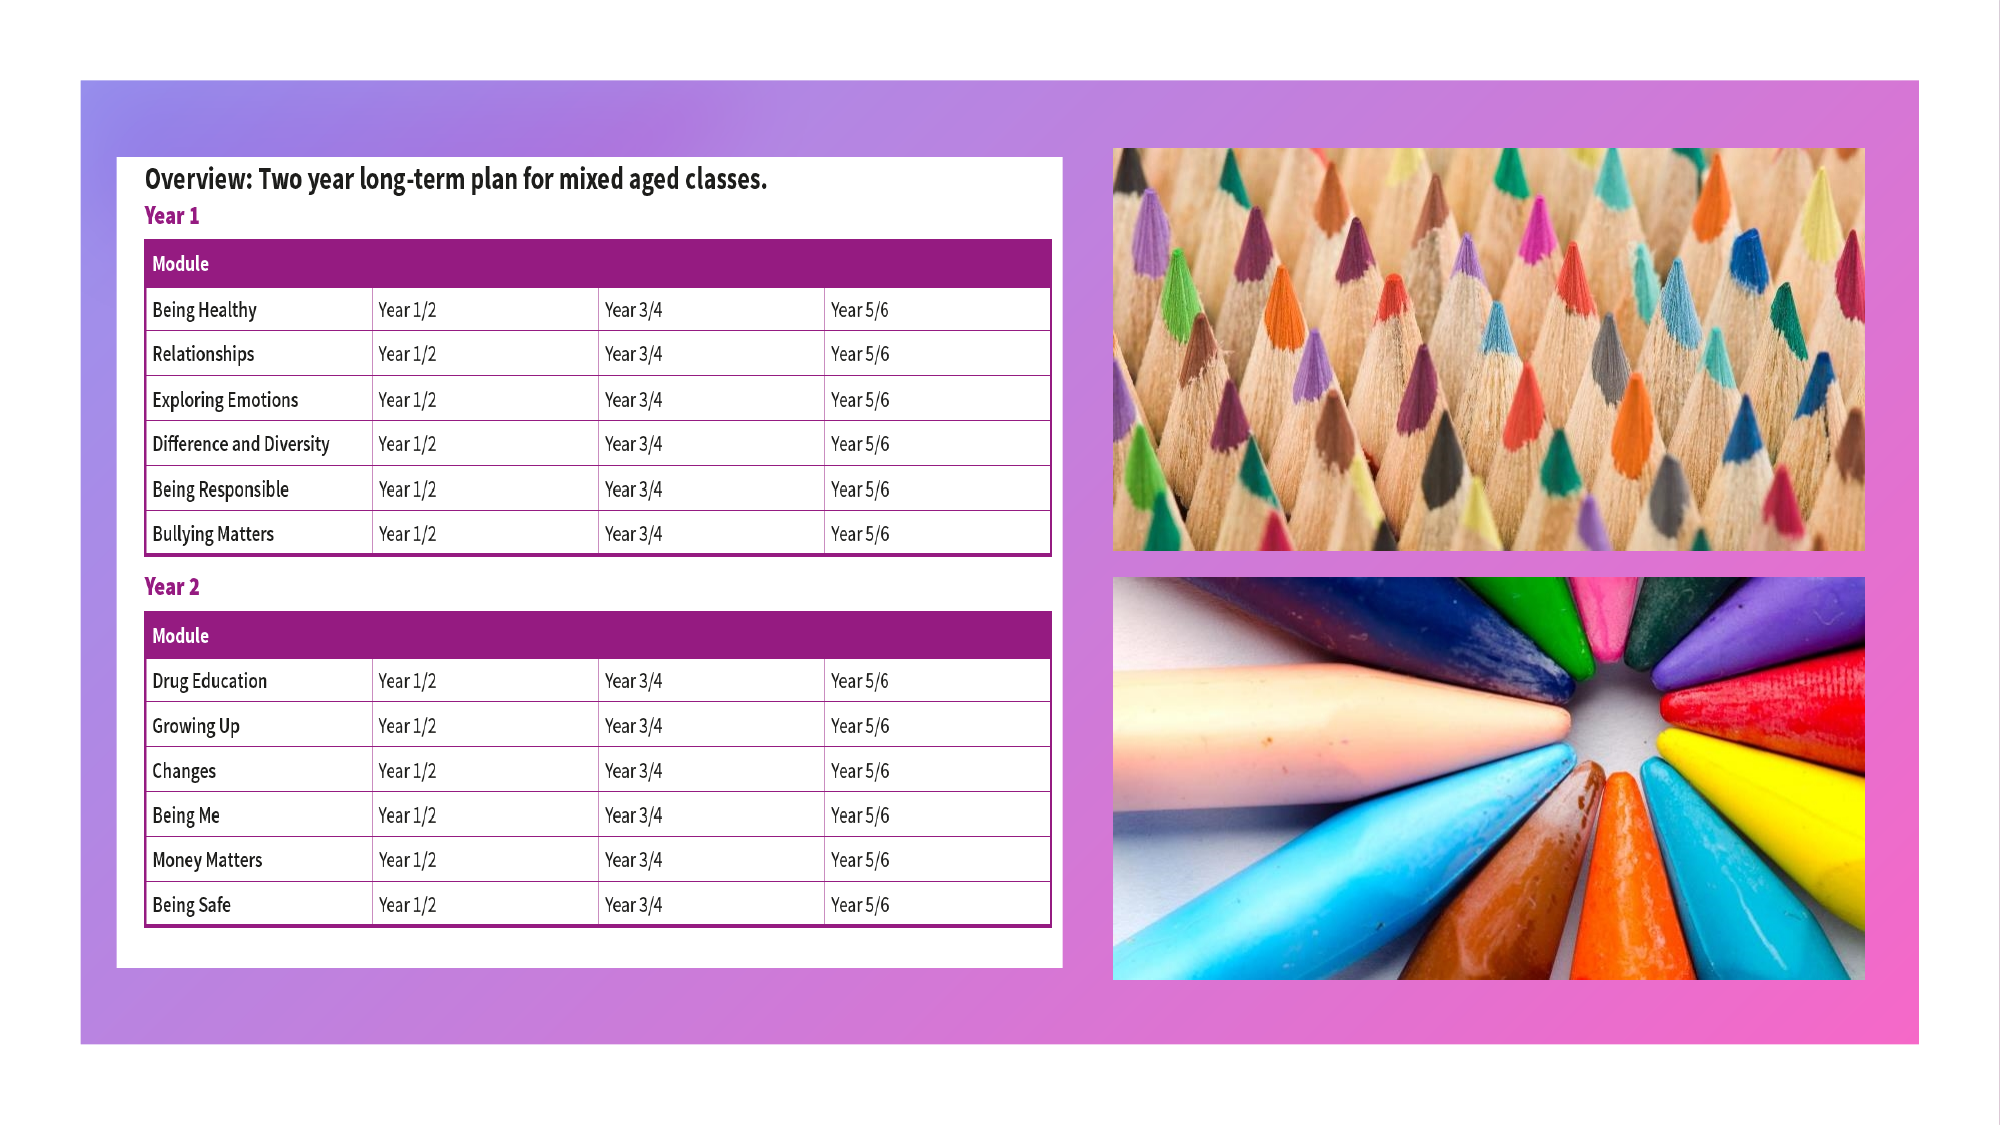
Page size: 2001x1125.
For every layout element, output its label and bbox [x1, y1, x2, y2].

picture [1432, 884, 1440, 890]
picture [1112, 577, 1865, 980]
picture [1290, 944, 1301, 950]
picture [1112, 148, 1865, 551]
picture [116, 157, 1063, 968]
